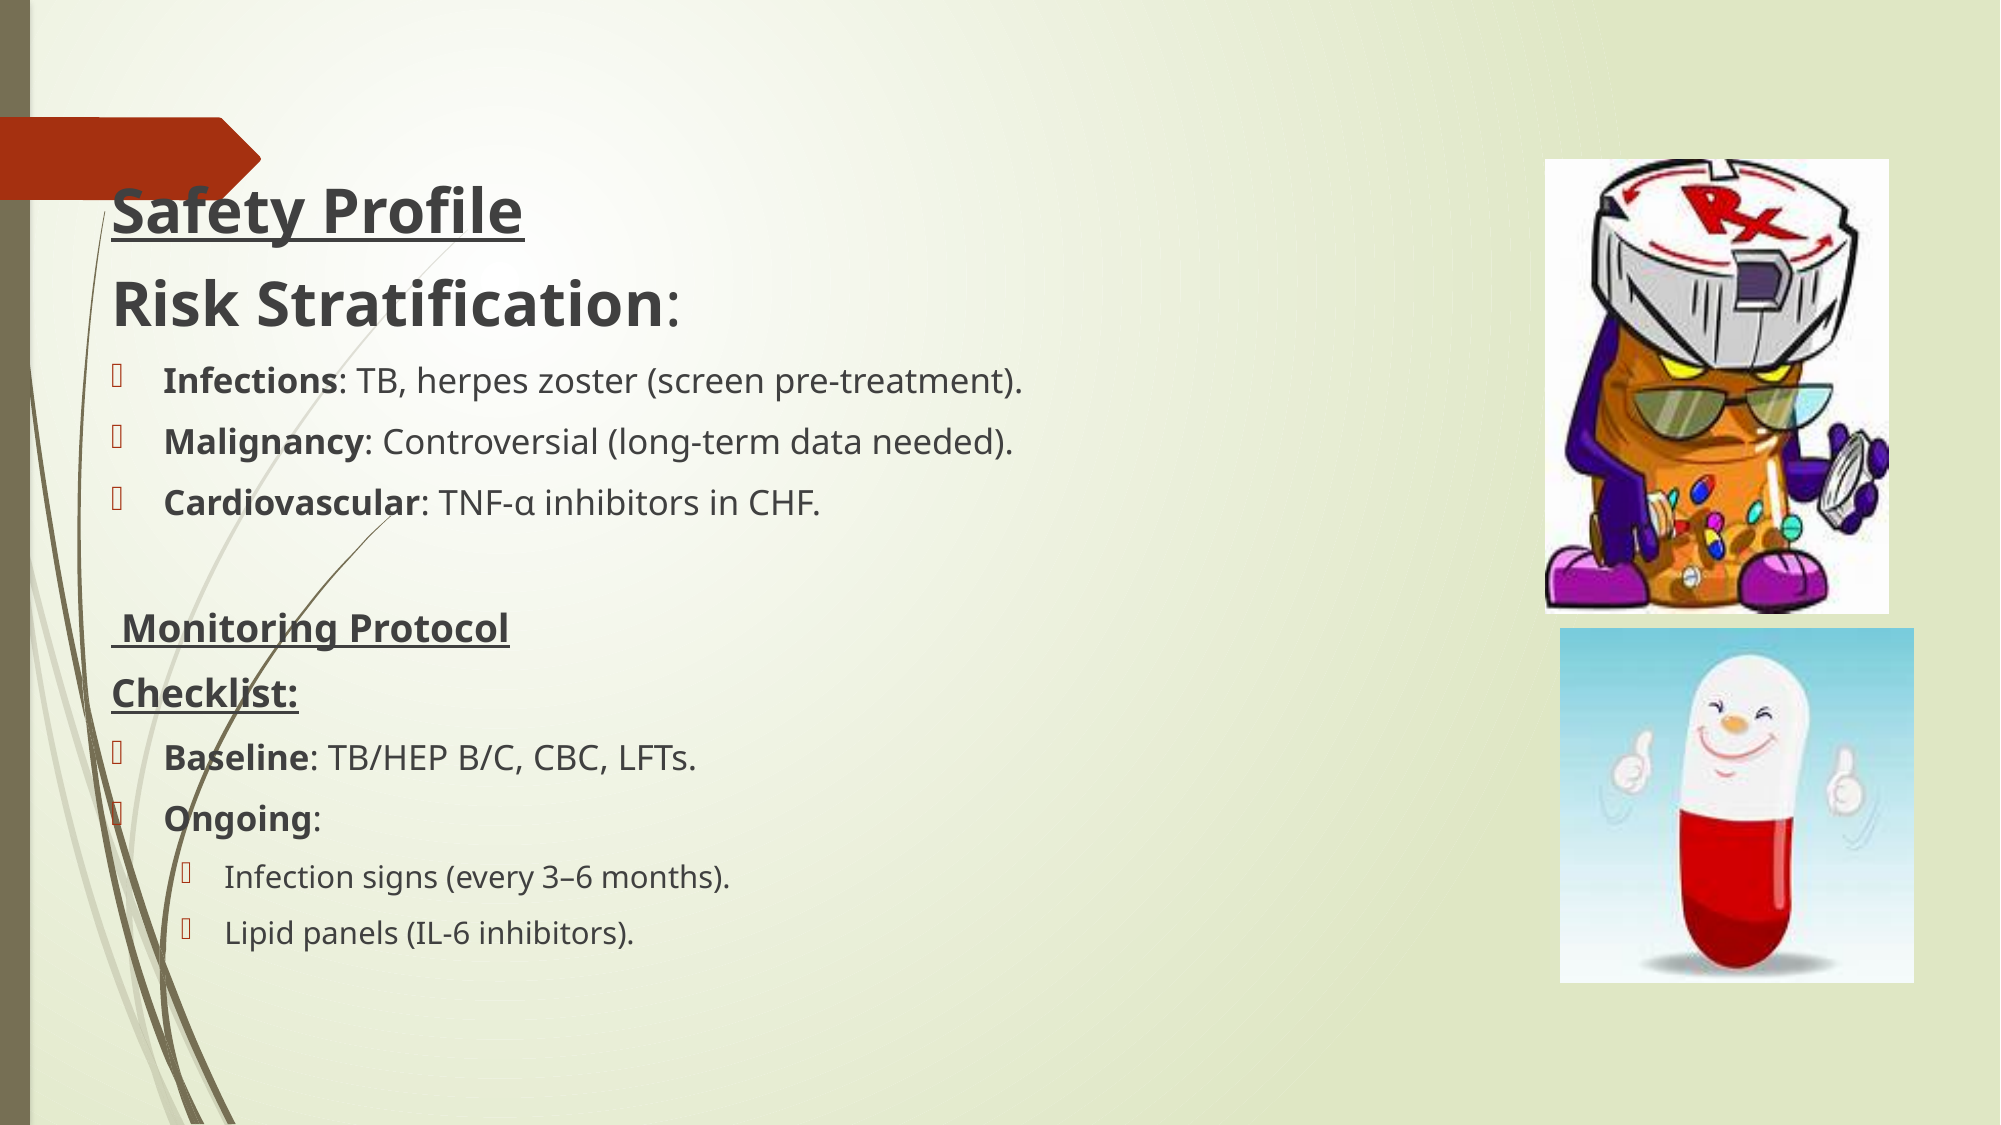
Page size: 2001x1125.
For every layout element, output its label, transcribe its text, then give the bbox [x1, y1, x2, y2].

picture [1544, 158, 1889, 614]
picture [1559, 628, 1915, 983]
list Safety Profile Risk Stratification: Infections: TB, herpes zoster (screen pre-treatment). Malignancy: Controversial (long-term data needed). Cardiovascular: TNF-α inhibitors in CHF. Monitoring Protocol Checklist: Baseline: TB/HEP B/C, CBC, LFTs. Ongoing: Infection signs (every 3–6 months). Lipid panels (IL-6 inhibitors). [96, 163, 1914, 1064]
